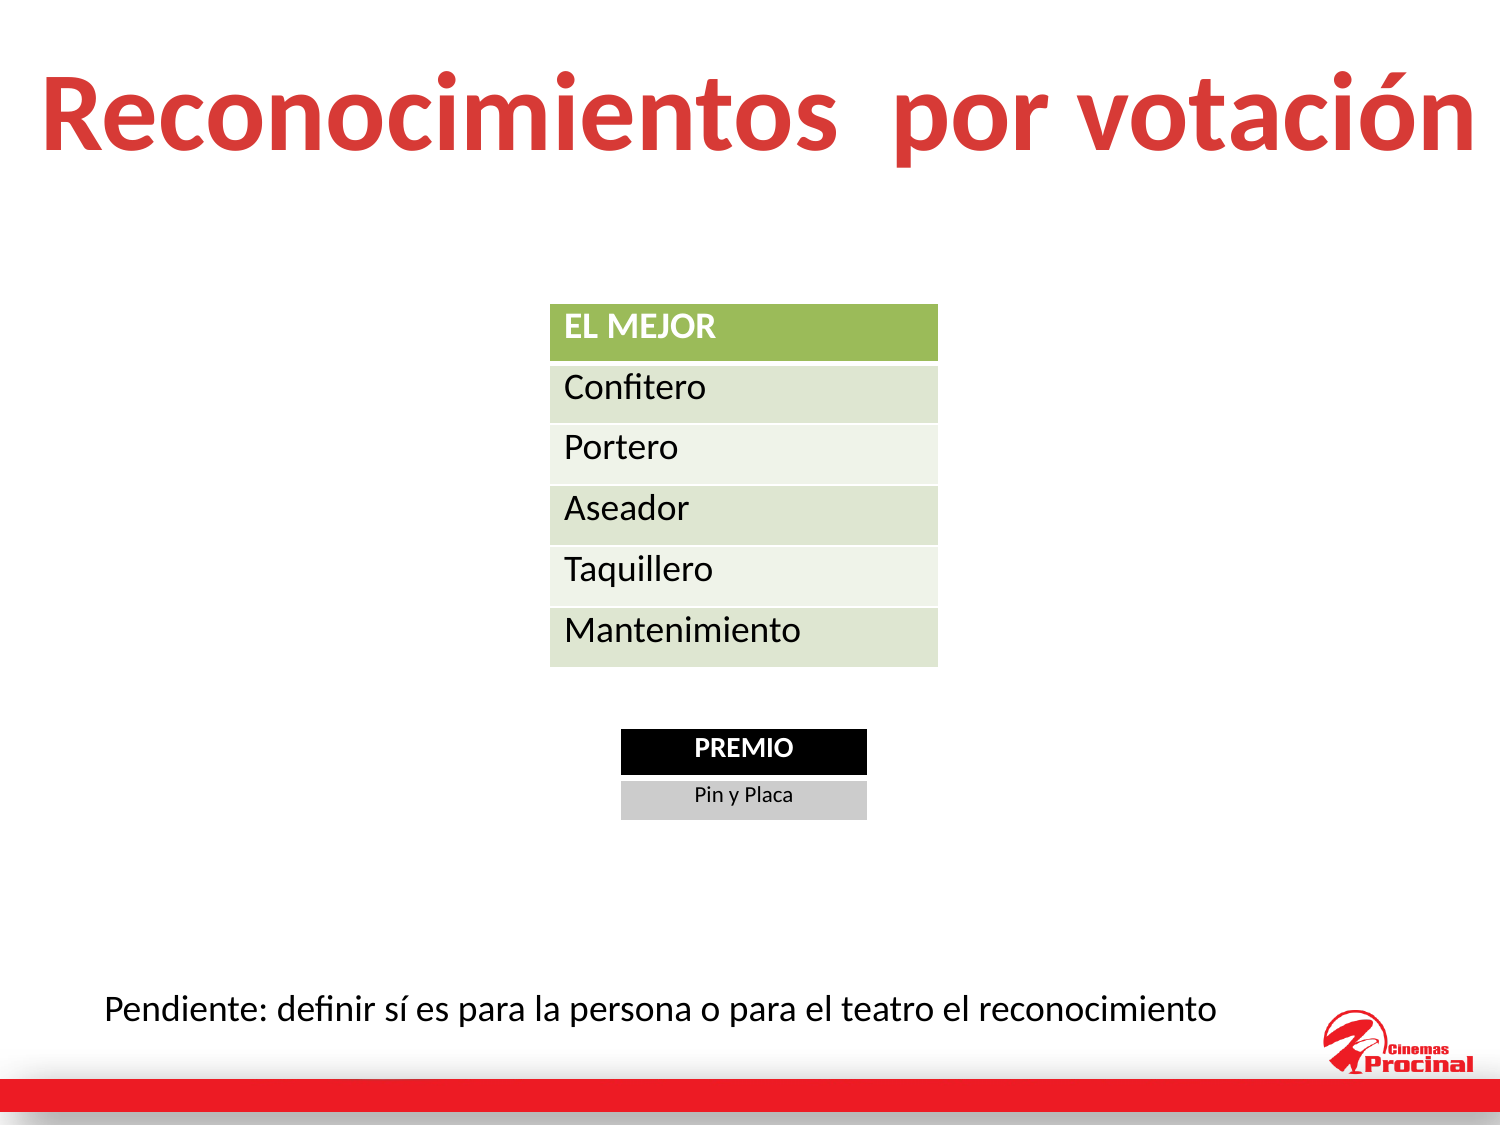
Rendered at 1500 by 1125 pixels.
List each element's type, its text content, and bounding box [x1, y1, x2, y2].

table_header PREMIO [621, 729, 867, 775]
table_cell Portero [550, 425, 938, 484]
table_cell Aseador [550, 486, 938, 545]
picture [0, 1006, 1500, 1112]
text_box Reconocimientos por votación [25, 30, 1495, 181]
text_box Pendiente: definir sí es para la persona o para el teatro el reconocimiento [41, 976, 1282, 1037]
table_cell Mantenimiento [550, 608, 938, 667]
table_cell Taquillero [550, 547, 938, 606]
table_cell Pin y Placa [621, 781, 867, 820]
table_header EL MEJOR [550, 304, 938, 361]
table_cell Confitero [550, 366, 938, 423]
